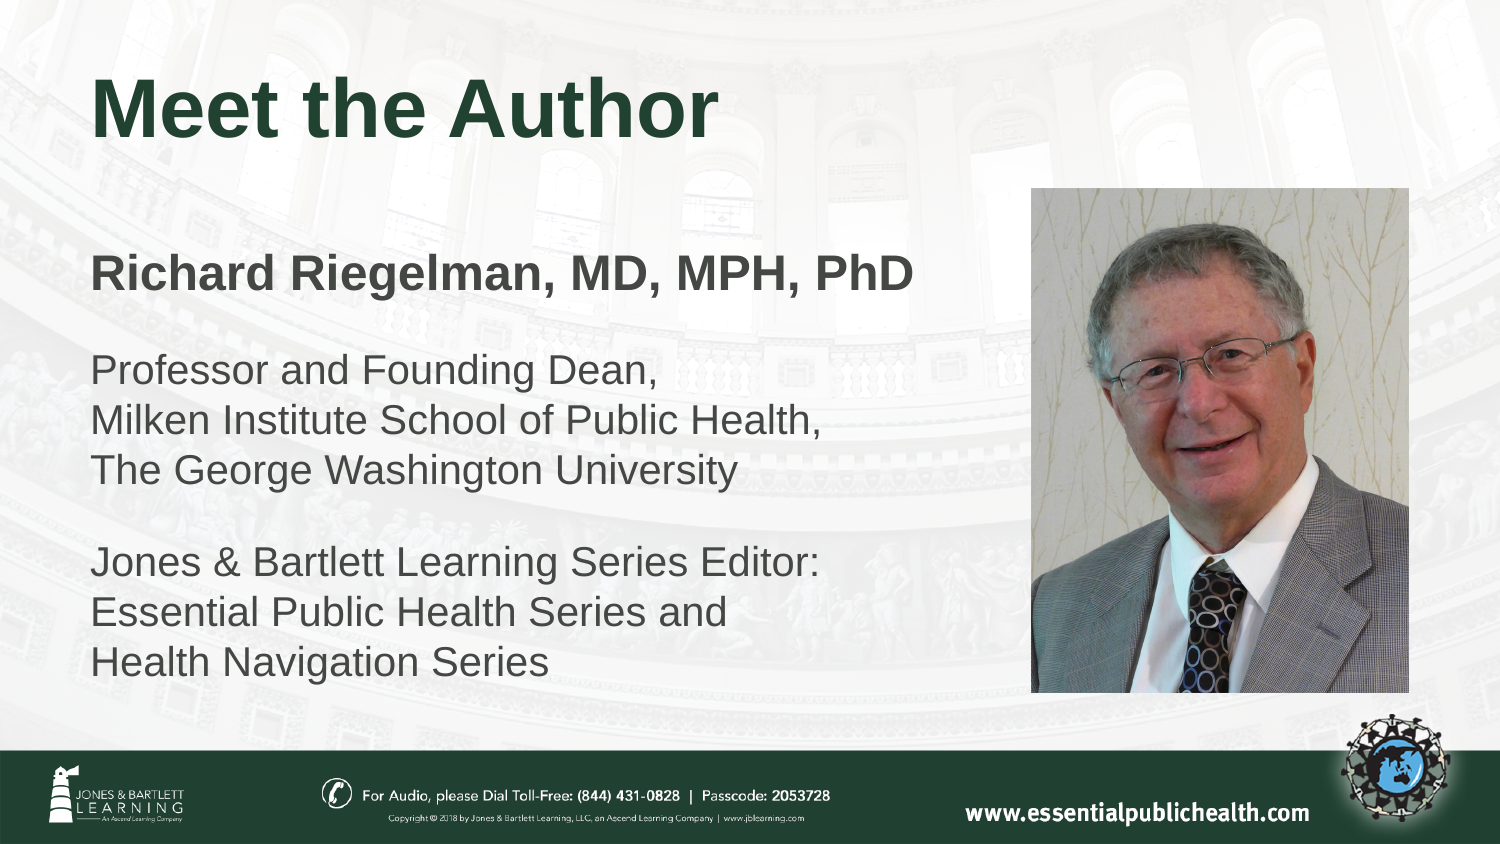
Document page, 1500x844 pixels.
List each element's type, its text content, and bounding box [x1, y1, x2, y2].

list Richard Riegelman, MD, MPH, PhD Professor and Founding Dean, Milken Institute School of Public Health, The George Washington University Jones & Bartlett Learning Series Editor: Essential Public Health Series and Health Navigation Series [75, 188, 954, 693]
picture [0, 0, 1500, 844]
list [1031, 188, 1409, 693]
title Meet the Author [75, 33, 1425, 175]
